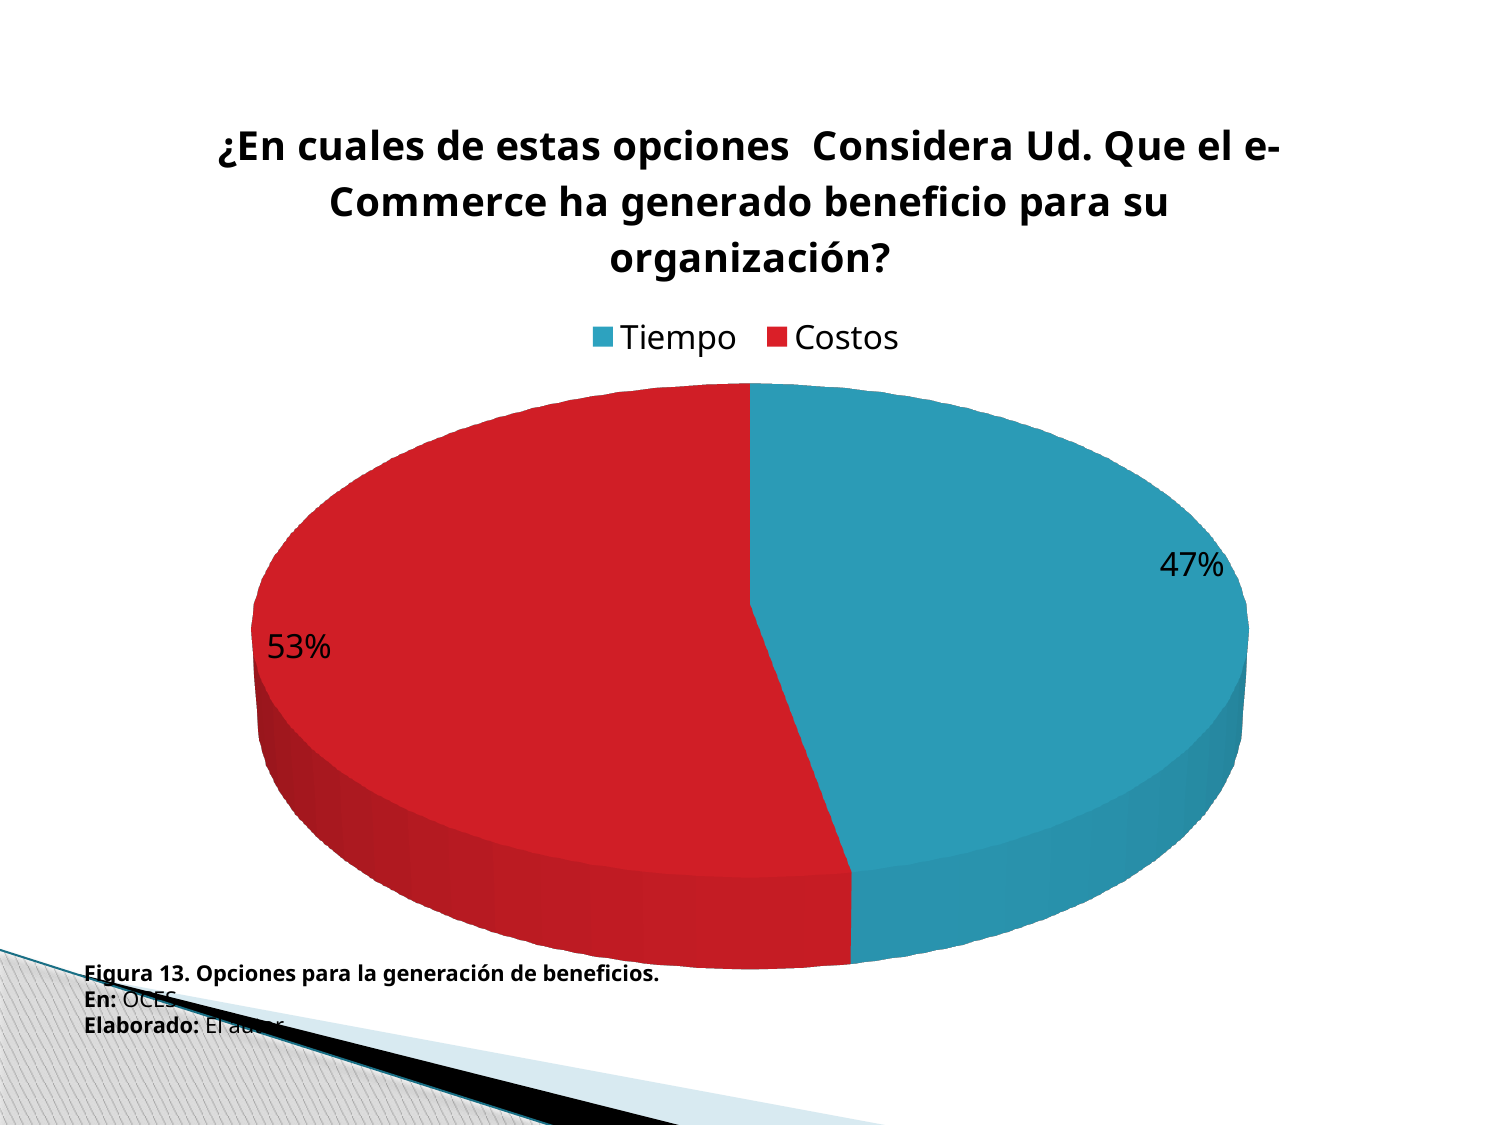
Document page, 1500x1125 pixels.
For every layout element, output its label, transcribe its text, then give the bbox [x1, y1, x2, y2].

text_box Figura 13. Opciones para la generación de beneficios. En: OCES Elaborado: El autor [69, 999, 820, 1046]
chart [41, 77, 1459, 988]
